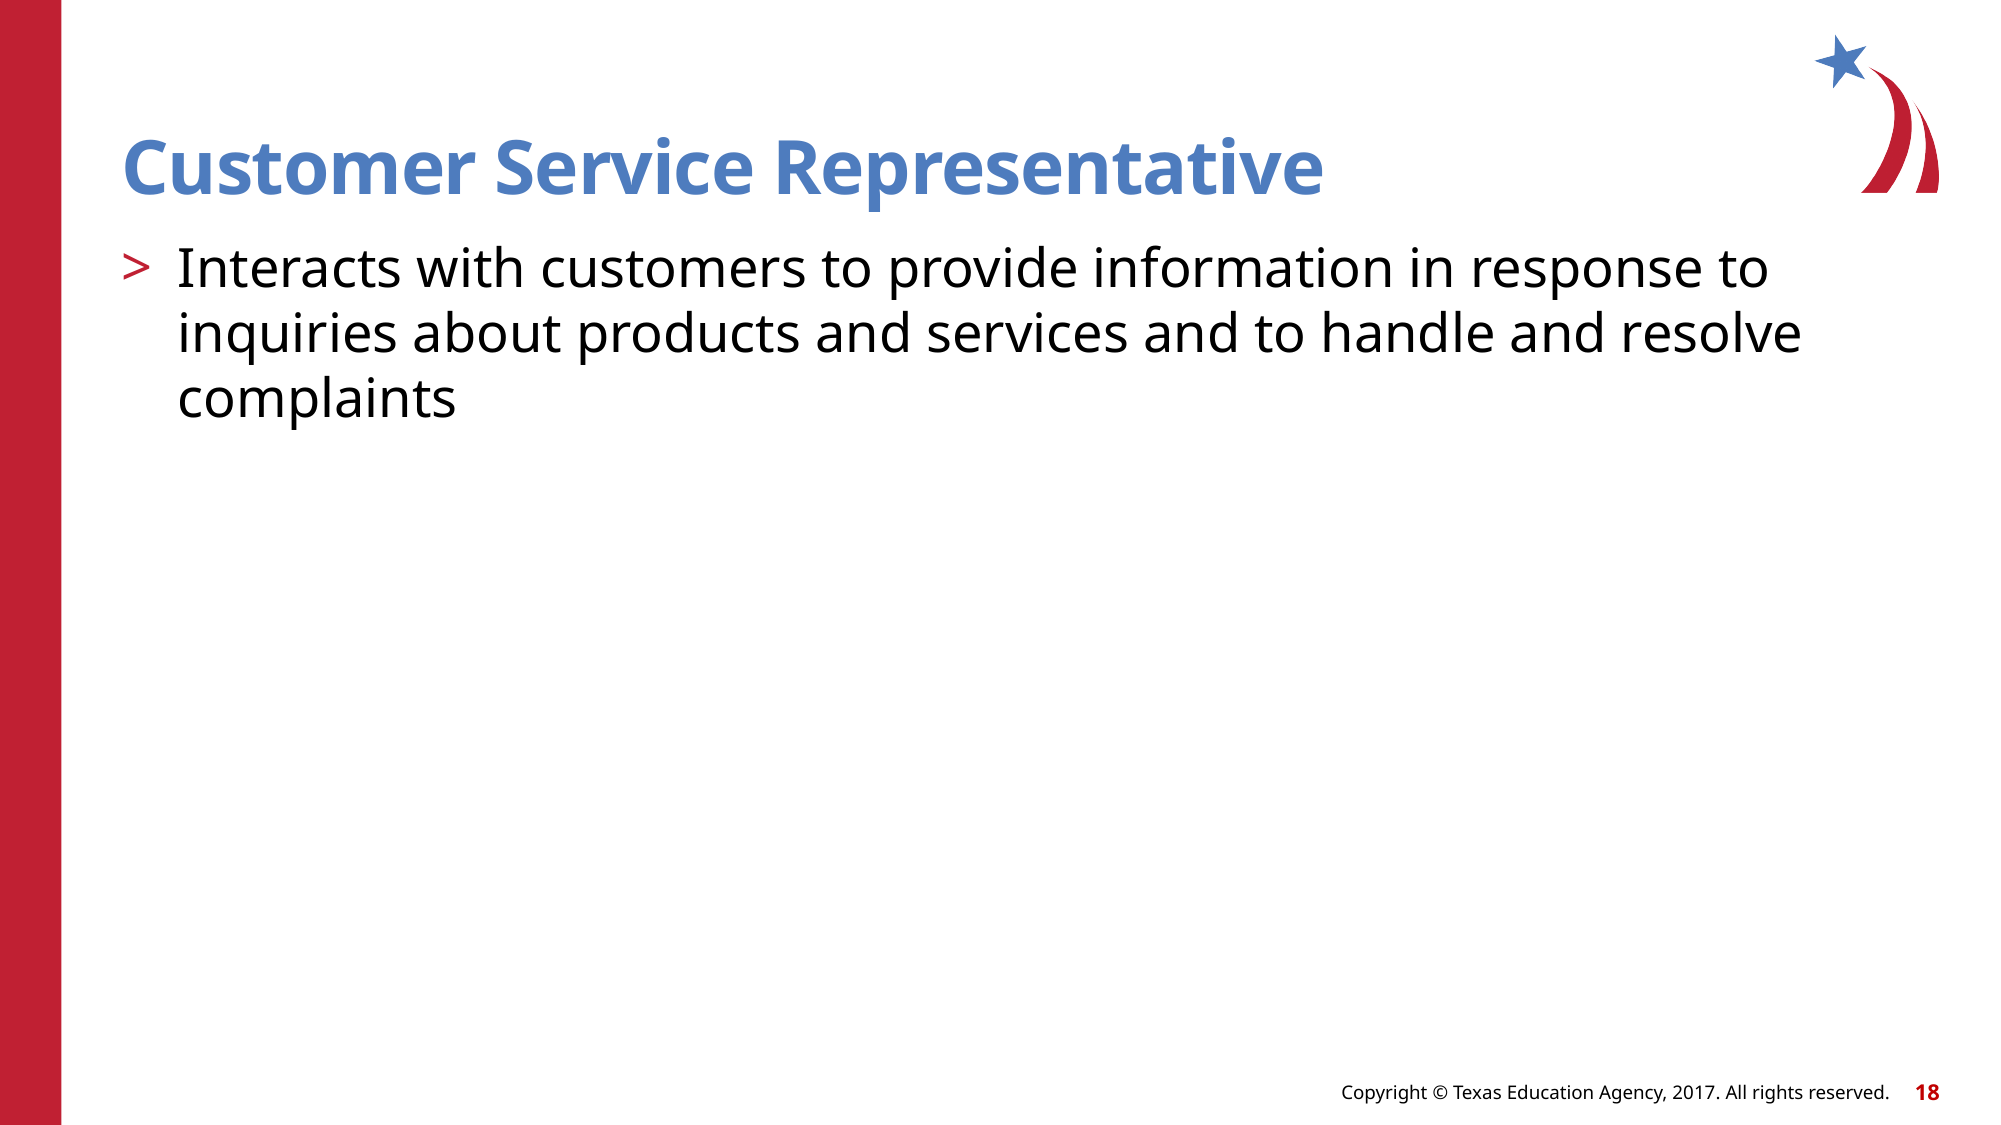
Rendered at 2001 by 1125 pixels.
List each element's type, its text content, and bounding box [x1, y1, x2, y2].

list Interacts with customers to provide information in response to inquiries about products and services and to handle and resolve complaints [121, 233, 1884, 1010]
picture [1814, 34, 1939, 193]
title Customer Service Representative [121, 66, 1772, 211]
